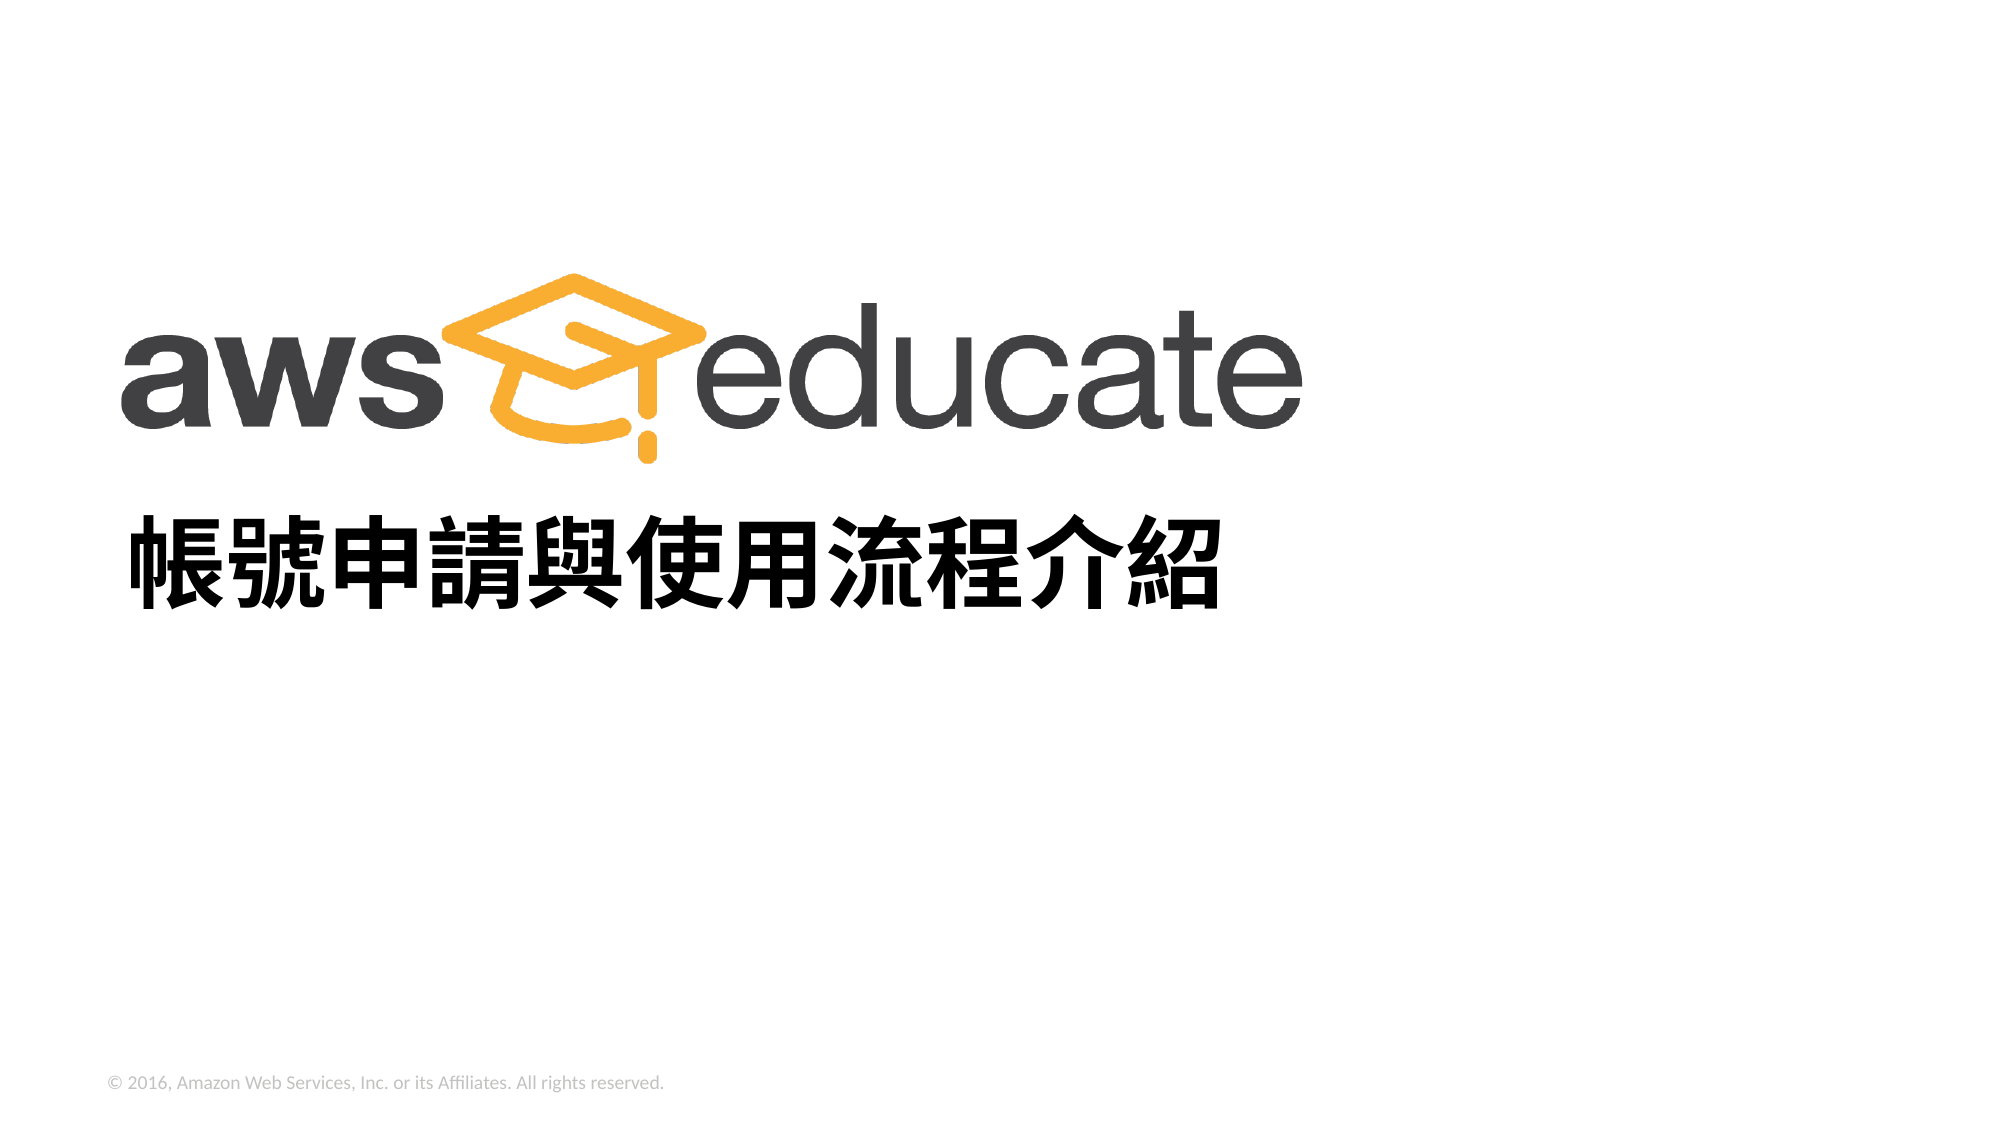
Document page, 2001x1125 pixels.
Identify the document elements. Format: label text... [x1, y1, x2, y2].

list 帳號申請與使用流程介紹 [111, 506, 1714, 758]
picture [81, 251, 1340, 507]
